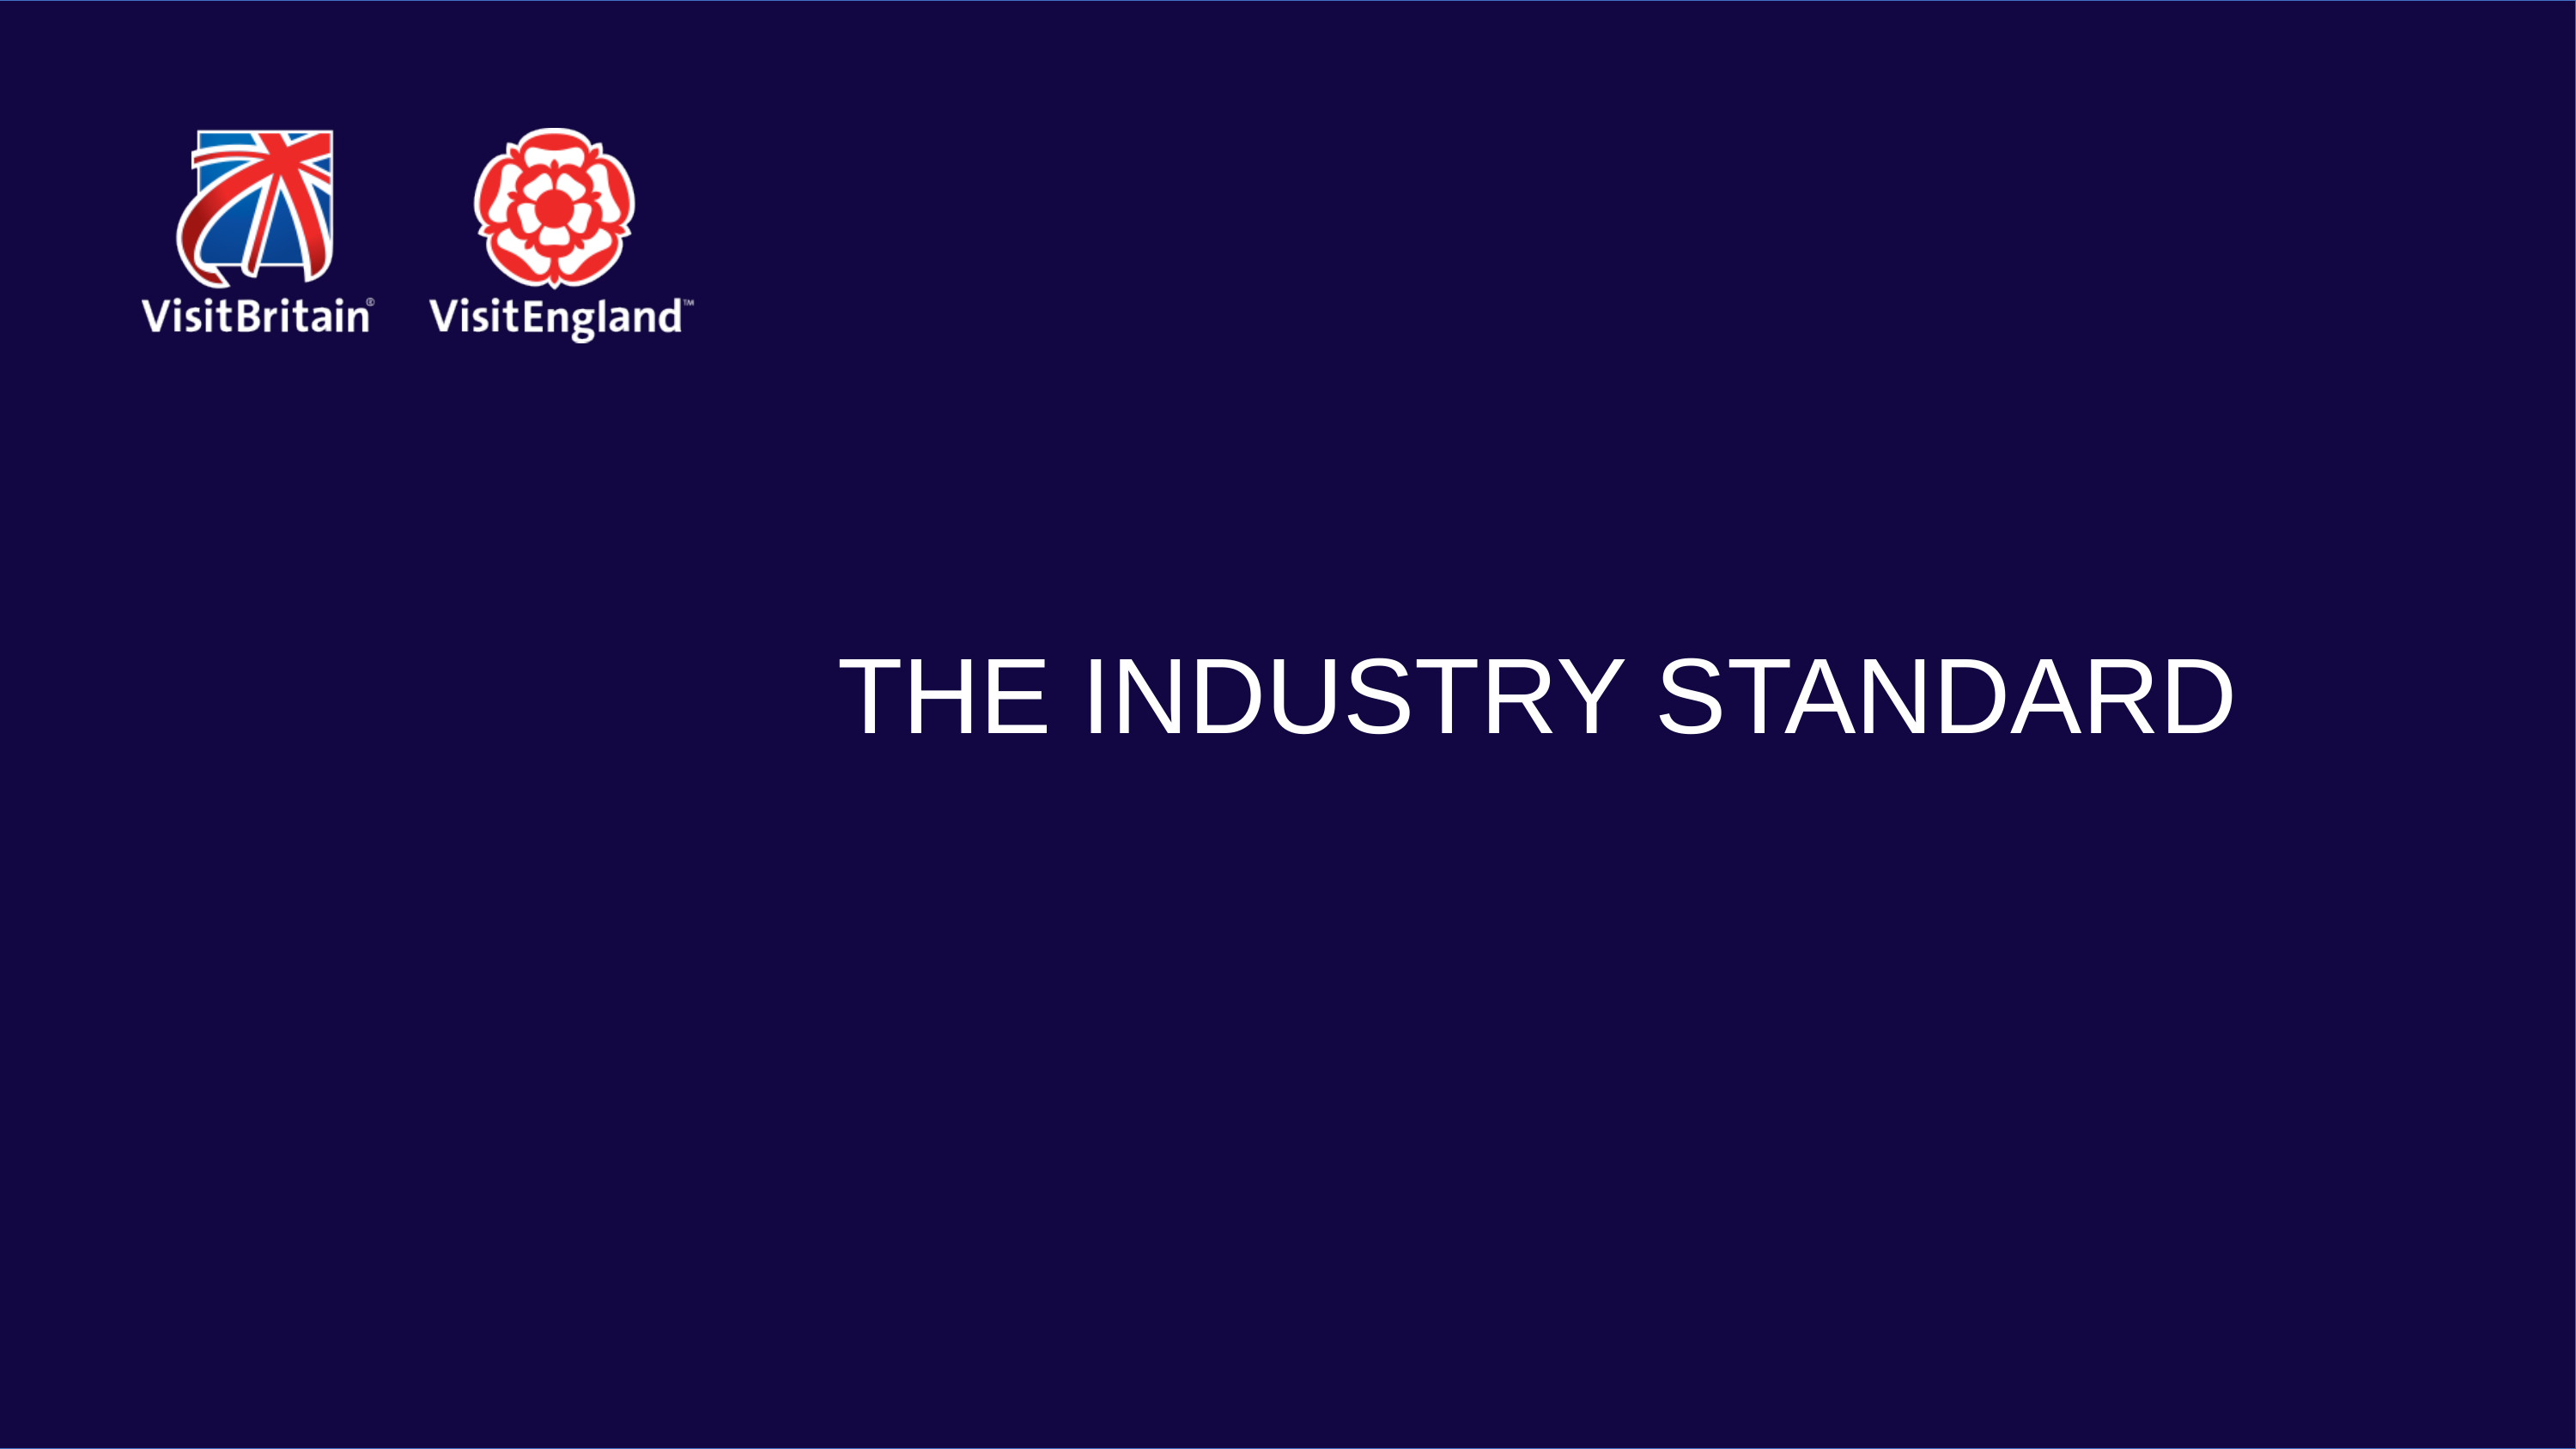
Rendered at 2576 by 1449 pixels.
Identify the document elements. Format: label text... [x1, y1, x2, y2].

picture [142, 128, 696, 343]
list THE INDUSTRY STANDARD [824, 634, 2383, 944]
